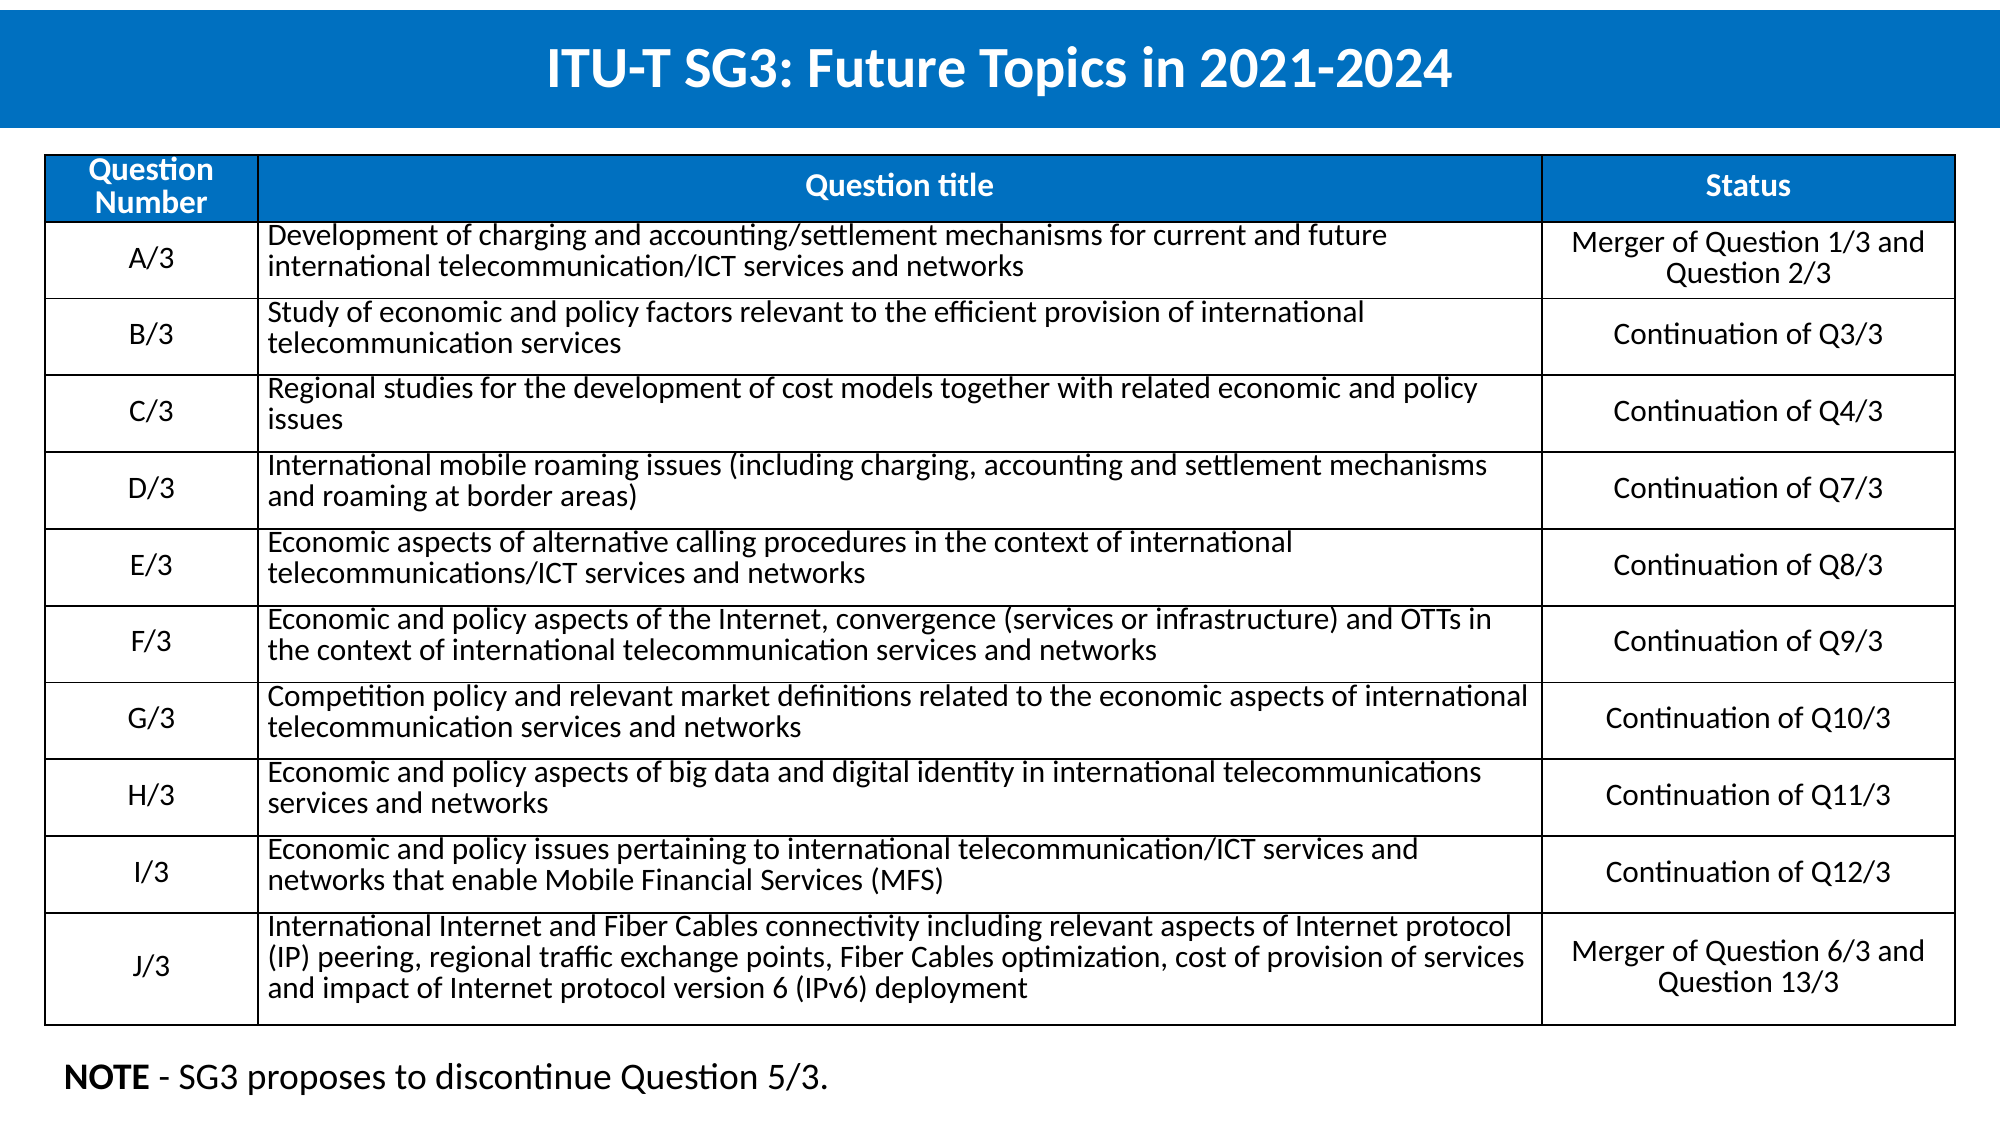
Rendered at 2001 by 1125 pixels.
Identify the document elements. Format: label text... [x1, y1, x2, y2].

table_header Question title [259, 156, 1541, 221]
table_cell H/3 [46, 760, 257, 835]
table_cell International mobile roaming issues (including charging, accounting and settlement mechanisms and roaming at border areas) [259, 453, 1541, 528]
table_cell Economic and policy issues pertaining to international telecommunication/ICT services and networks that enable Mobile Financial Services (MFS) [259, 837, 1541, 912]
table_cell Continuation of Q7/3 [1543, 453, 1954, 528]
table_cell E/3 [46, 530, 257, 605]
table_cell Economic and policy aspects of the Internet, convergence (services or infrastructure) and OTTs in the context of international telecommunication services and networks [259, 607, 1541, 682]
table_cell Merger of Question 6/3 and Question 13/3 [1543, 914, 1954, 1024]
table_header Status [1543, 156, 1954, 221]
table_cell Continuation of Q9/3 [1543, 607, 1954, 682]
table_cell I/3 [46, 837, 257, 912]
table_cell Continuation of Q4/3 [1543, 376, 1954, 451]
table_cell C/3 [46, 376, 257, 451]
table_cell International Internet and Fiber Cables connectivity including relevant aspects of Internet protocol (IP) peering, regional traffic exchange points, Fiber Cables optimization, cost of provision of services and impact of Internet protocol version 6 (IPv6) deployment [259, 914, 1541, 1024]
table_cell Study of economic and policy factors relevant to the efficient provision of international telecommunication services [259, 299, 1541, 374]
table_cell Continuation of Q3/3 [1543, 299, 1954, 374]
table_cell Merger of Question 1/3 and Question 2/3 [1543, 223, 1954, 298]
table_cell B/3 [46, 299, 257, 374]
table_cell D/3 [46, 453, 257, 528]
table_cell Continuation of Q12/3 [1543, 837, 1954, 912]
table_cell Development of charging and accounting/settlement mechanisms for current and future international telecommunication/ICT services and networks [259, 223, 1541, 298]
table_cell Continuation of Q8/3 [1543, 530, 1954, 605]
table_cell G/3 [46, 683, 257, 758]
text_box NOTE - SG3 proposes to discontinue Question 5/3. [49, 1044, 863, 1105]
table_cell Economic and policy aspects of big data and digital identity in international telecommunications services and networks [259, 760, 1541, 835]
table_cell F/3 [46, 607, 257, 682]
table_cell J/3 [46, 914, 257, 1024]
table_cell A/3 [46, 223, 257, 298]
table_cell Continuation of Q11/3 [1543, 760, 1954, 835]
table_cell Continuation of Q10/3 [1543, 683, 1954, 758]
table_cell Competition policy and relevant market definitions related to the economic aspects of international telecommunication services and networks [259, 683, 1541, 758]
title ITU-T SG3: Future Topics in 2021-2024 [0, 11, 2000, 127]
table_cell Economic aspects of alternative calling procedures in the context of international telecommunications/ICT services and networks [259, 530, 1541, 605]
table_cell Regional studies for the development of cost models together with related economic and policy issues [259, 376, 1541, 451]
table_header Question Number [46, 156, 257, 221]
